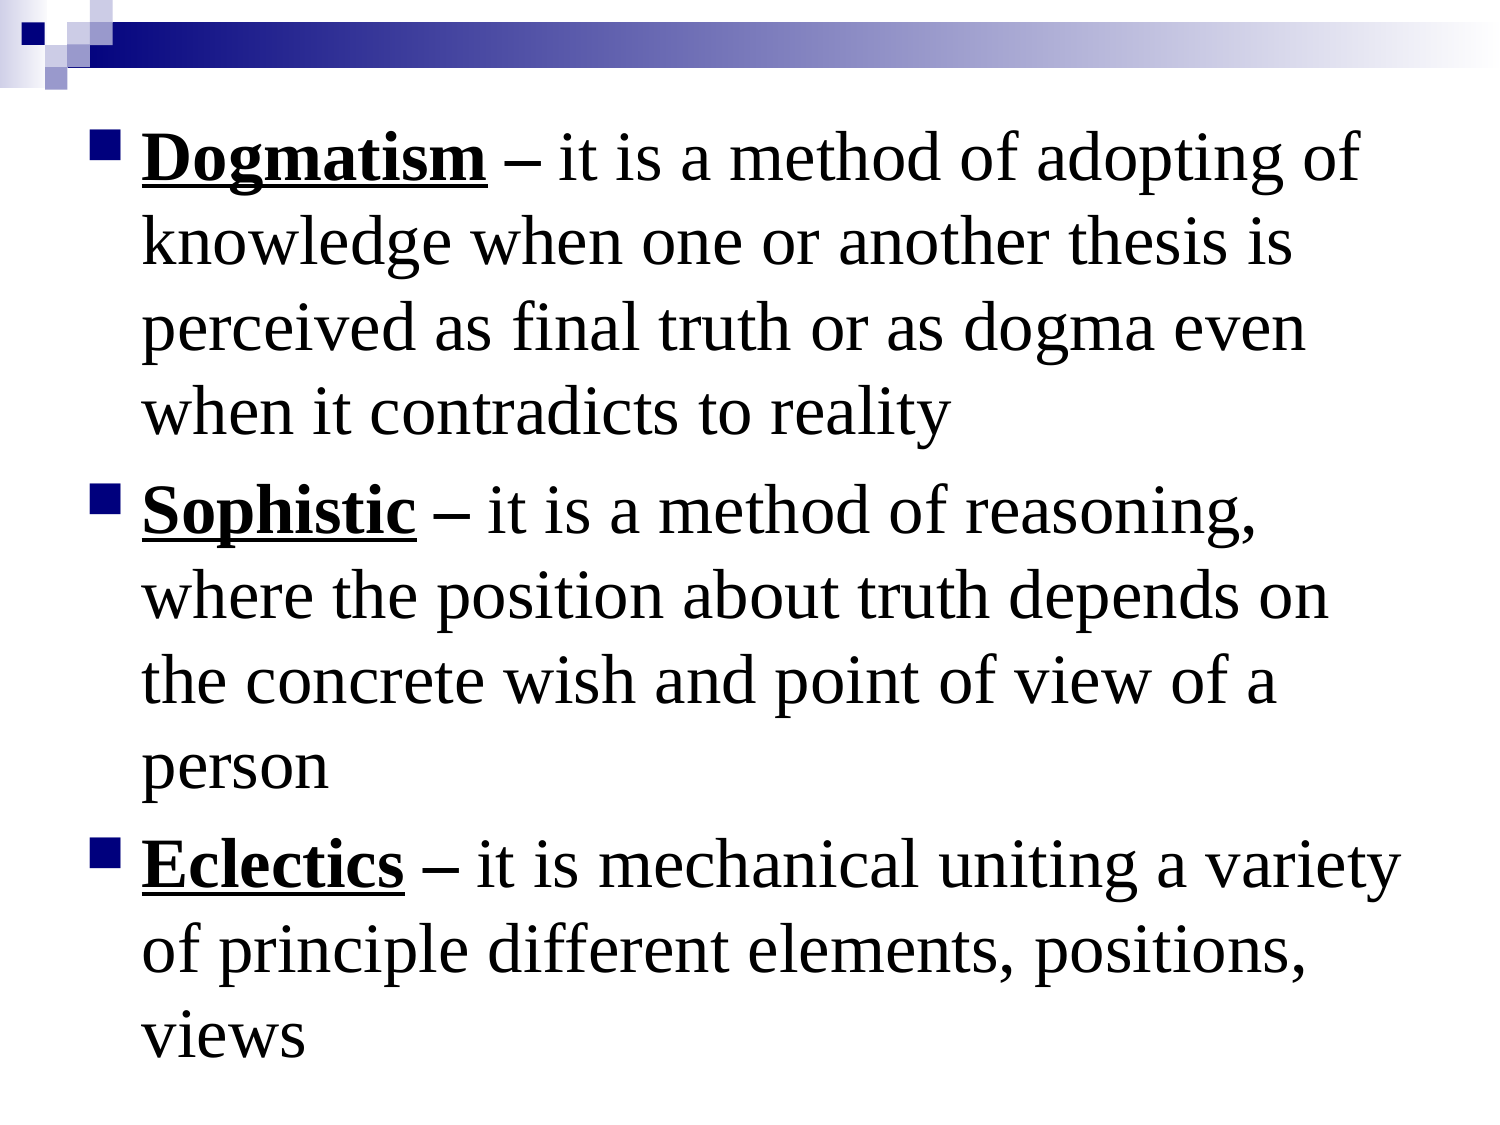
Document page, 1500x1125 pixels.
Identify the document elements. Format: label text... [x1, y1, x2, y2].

list Dogmatism – it is a method of adopting of knowledge when one or another thesis is perceived as final truth or as dogma even when it contradicts to reality Sophistic – it is a method of reasoning, where the position about truth depends on the concrete wish and point of view of a person Eclectics – it is mechanical uniting a variety of principle different elements, positions, views [70, 101, 1421, 1035]
